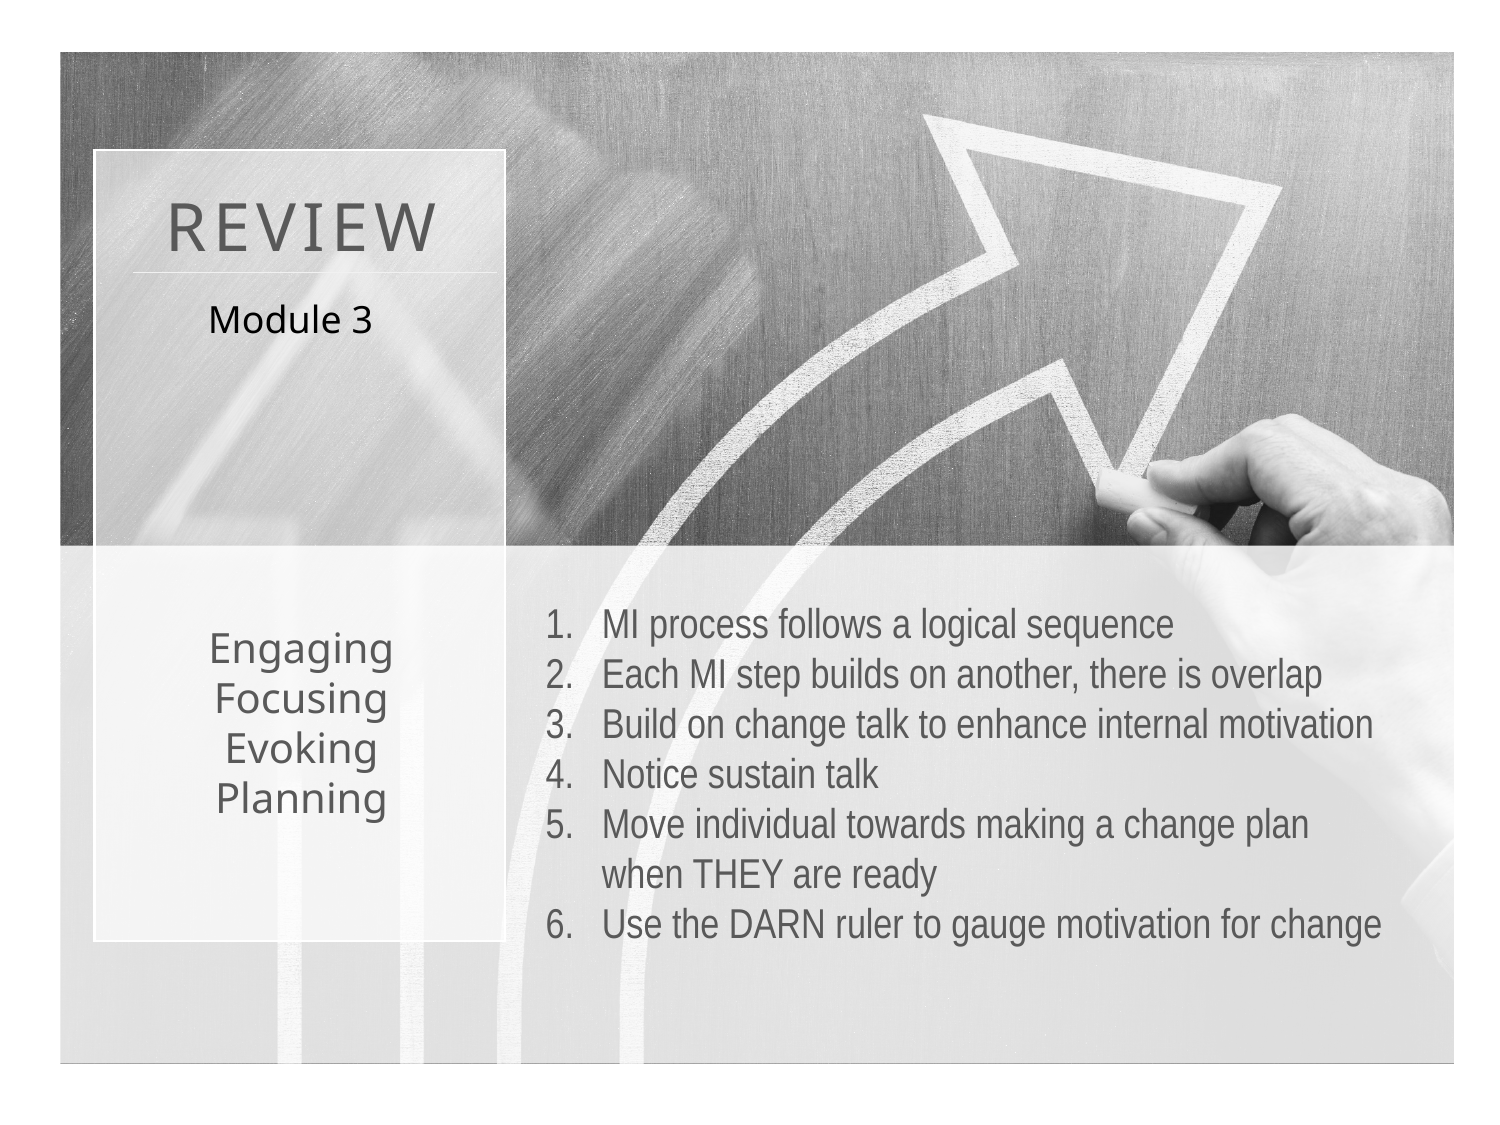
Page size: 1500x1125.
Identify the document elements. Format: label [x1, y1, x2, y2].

picture [60, 52, 1498, 1064]
text_box [43, 149, 1455, 1064]
